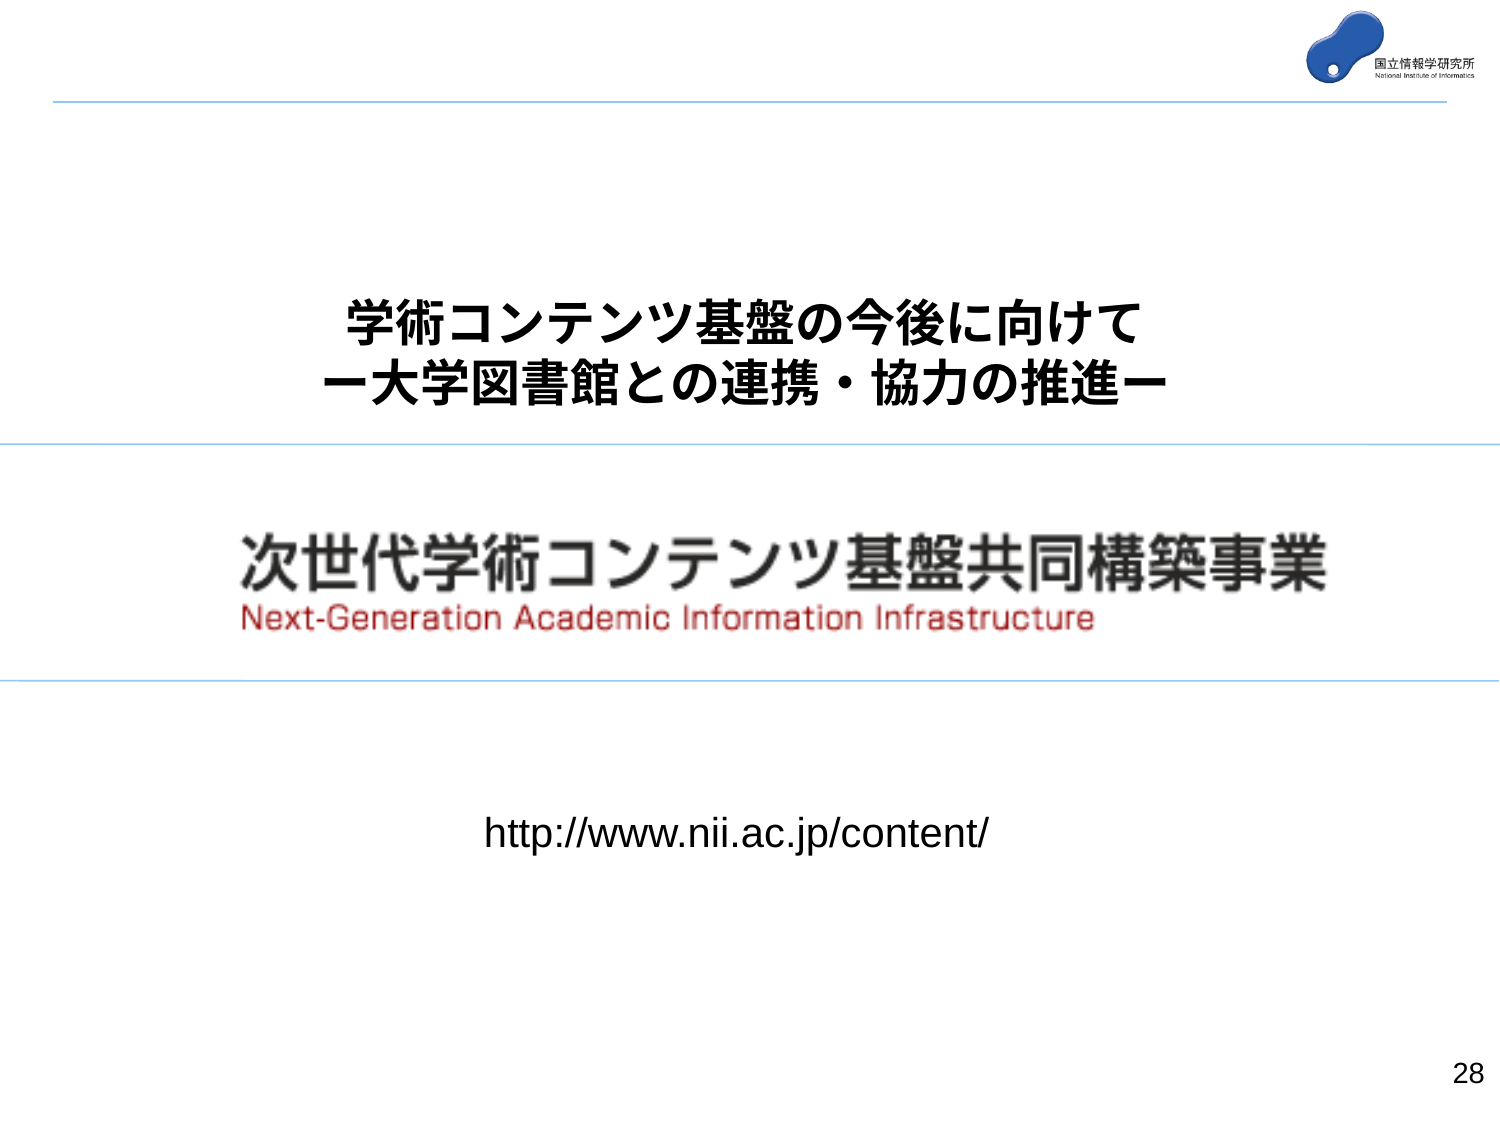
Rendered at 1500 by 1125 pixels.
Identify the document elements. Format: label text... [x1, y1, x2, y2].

picture [218, 515, 1341, 643]
title 学術コンテンツ基盤の今後に向けて ー大学図書館との連携・協力の推進ー [70, 257, 1421, 442]
slide_number 27 [1149, 1046, 1500, 1125]
text_box http://www.nii.ac.jp/content/ [467, 797, 1006, 866]
picture [1305, 8, 1477, 84]
